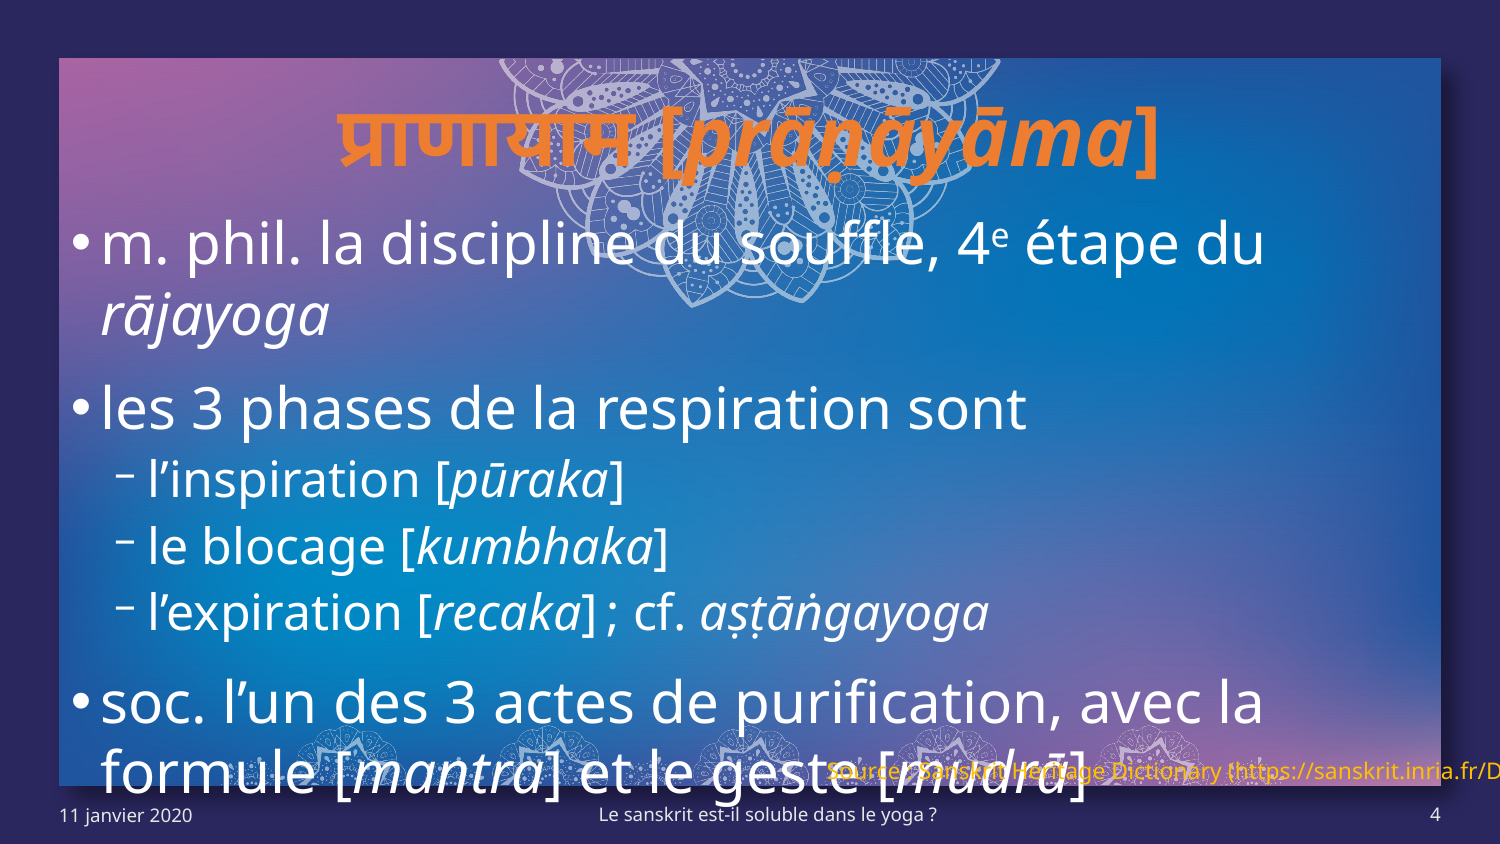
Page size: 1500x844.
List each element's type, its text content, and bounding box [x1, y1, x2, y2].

list m. phil. la discipline du souffle, 4e étape du rājayoga les 3 phases de la respiration sont l’inspiration [pūraka] le blocage [kumbhaka] l’expiration [recaka] ; cf. aṣṭāṅgayoga soc. l’un des 3 actes de purification, avec la formule [mantra] et le geste [mudrā] [59, 206, 1441, 786]
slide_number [59, 803, 237, 827]
footer Le sanskrit est-il soluble dans le yoga ? [295, 803, 1241, 827]
slide_number 4 [1381, 803, 1441, 827]
title प्राणायाम [prāṇāyāma] [59, 59, 1441, 206]
text_box Source : Sanskrit Heritage Dictionary (https://sanskrit.inria.fr/DICO/) [826, 755, 1441, 786]
